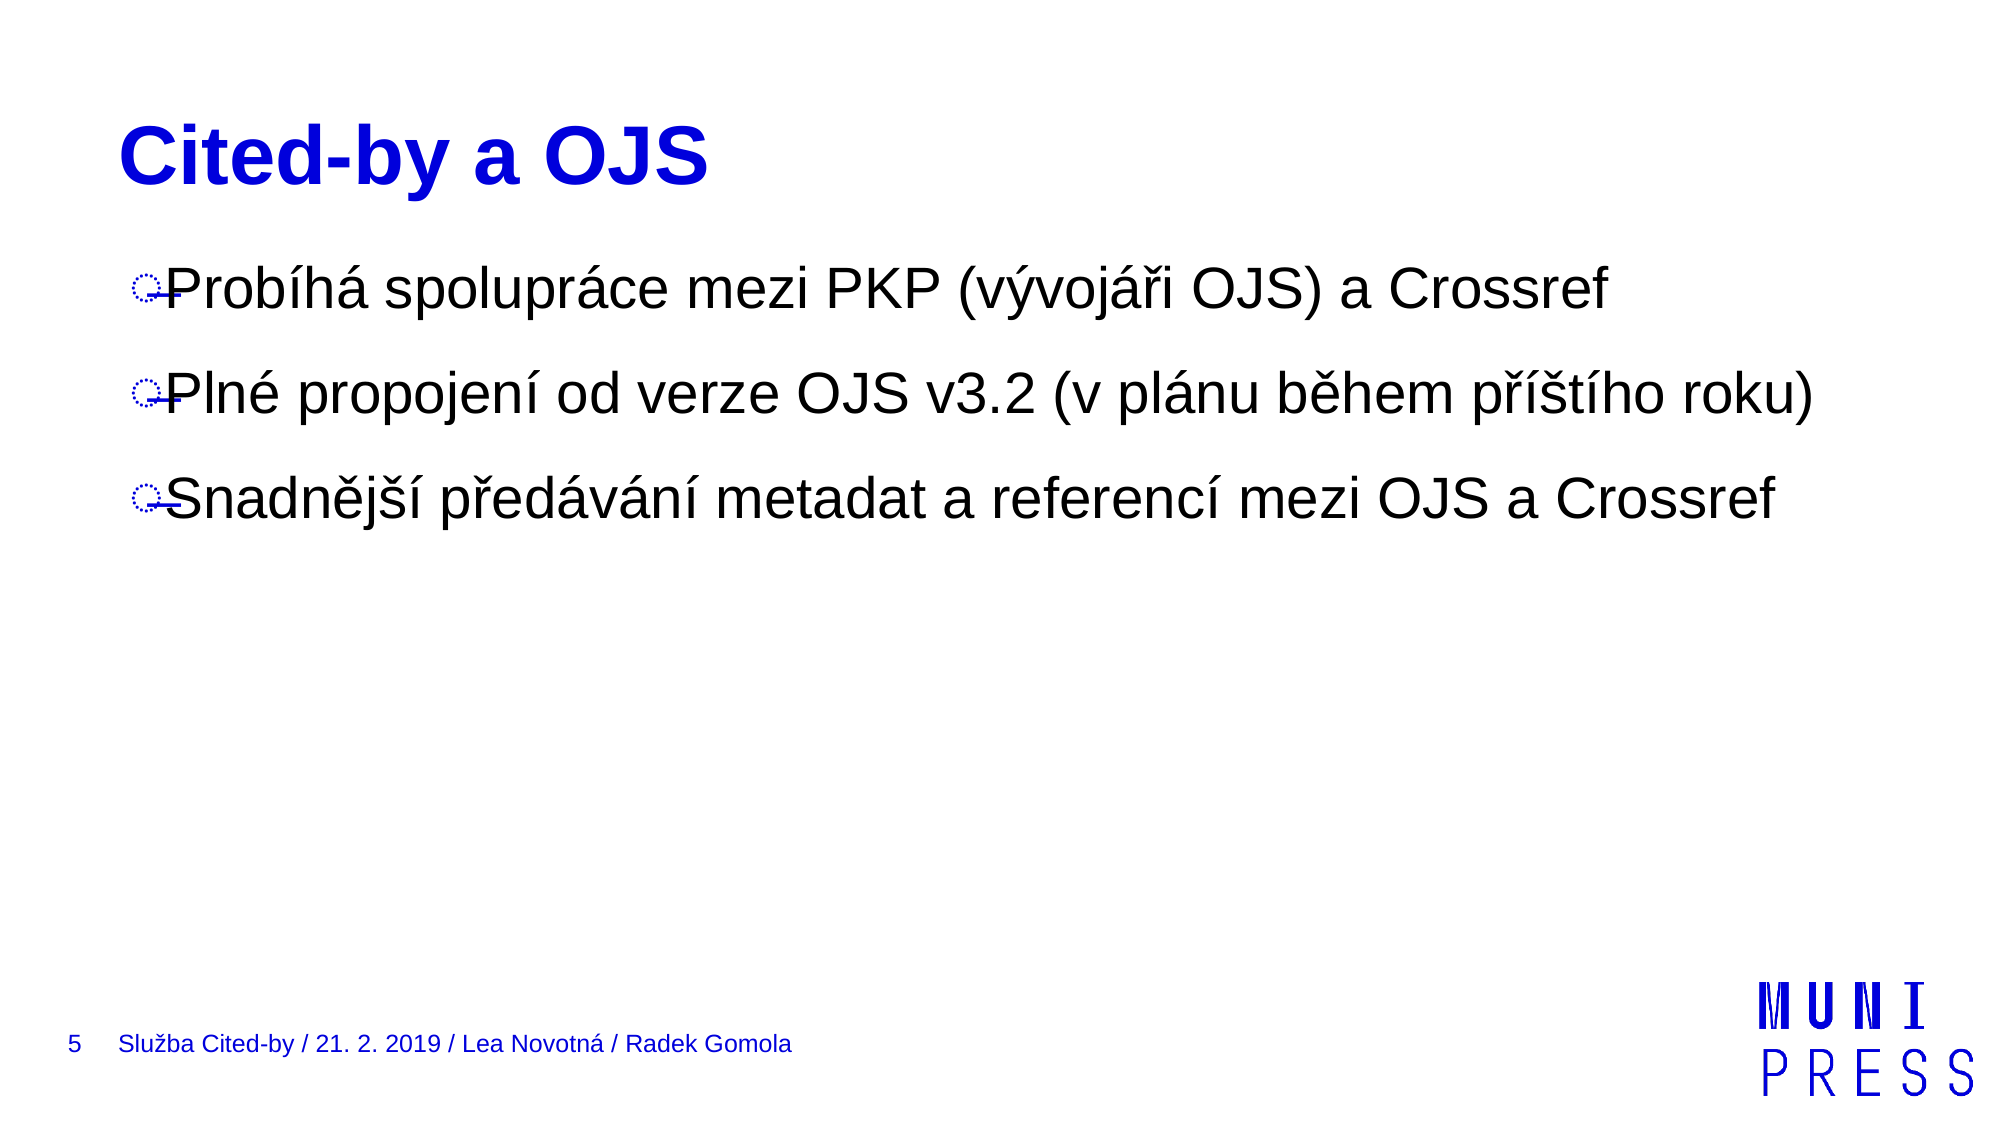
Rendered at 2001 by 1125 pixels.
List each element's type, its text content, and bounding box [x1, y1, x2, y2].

footer Služba Cited-by / 21. 2. 2019 / Lea Novotná / Radek Gomola [118, 1021, 1418, 1063]
slide_number 5 [67, 1021, 110, 1063]
picture [1729, 952, 2001, 1125]
list Probíhá spolupráce mezi PKP (vývojáři OJS) a Crossref Plné propojení od verze OJS v3.2 (v plánu během příštího roku) Snadnější předávání metadat a referencí mezi OJS a Crossref [118, 215, 1883, 971]
title Cited-by a OJS [118, 118, 1883, 193]
